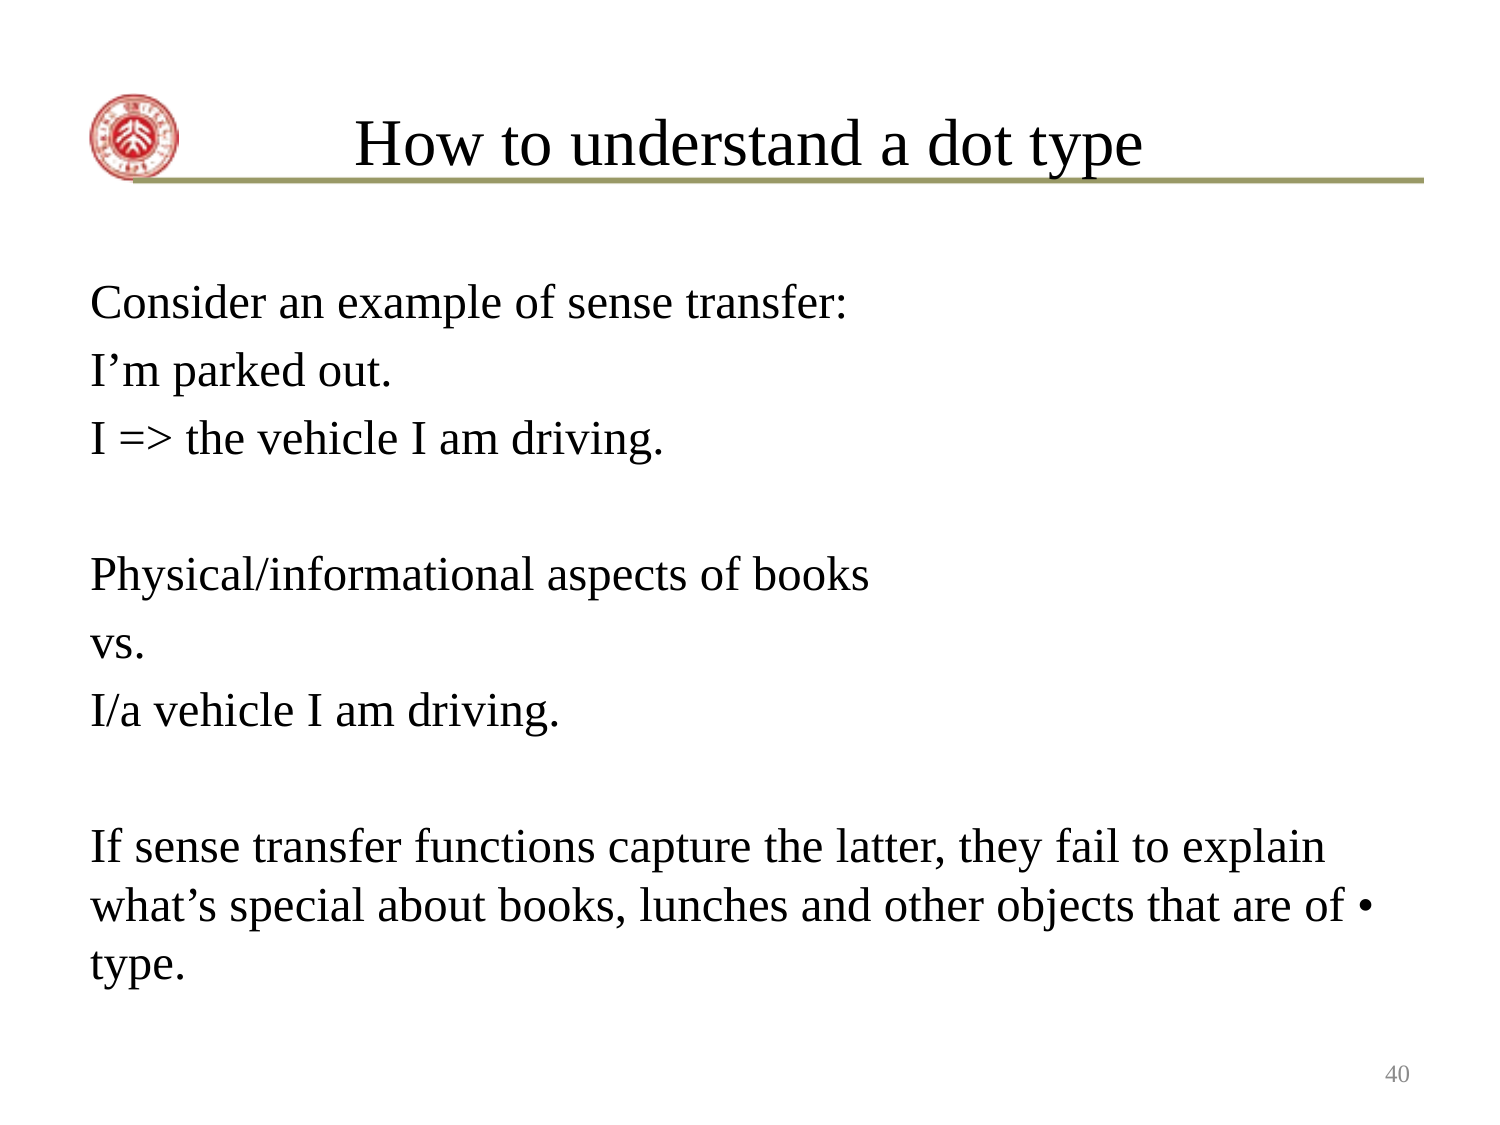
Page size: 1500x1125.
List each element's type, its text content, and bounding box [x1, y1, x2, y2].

slide_number 40 [1074, 1042, 1425, 1103]
title How to understand a dot type [75, 45, 1425, 233]
list Consider an example of sense transfer: I’m parked out. I => the vehicle I am driving. Physical/informational aspects of books vs. I/a vehicle I am driving. If sense transfer functions capture the latter, they fail to explain what’s special about books, lunches and other objects that are of • type. [75, 262, 1425, 1005]
